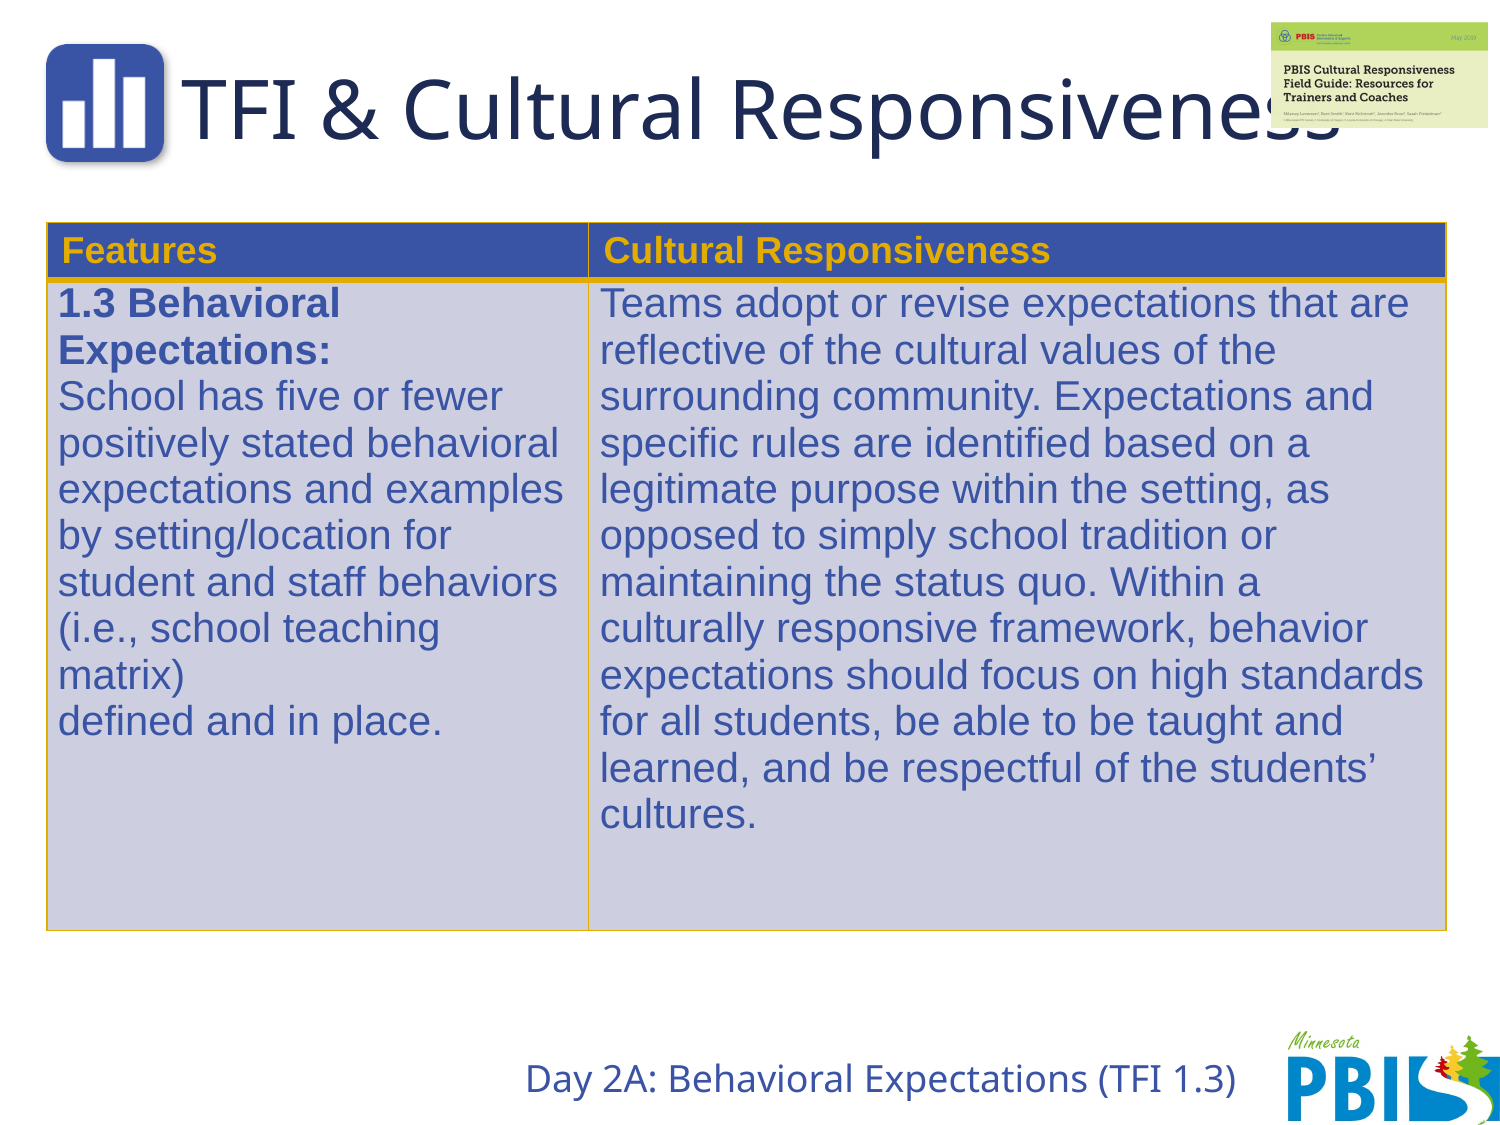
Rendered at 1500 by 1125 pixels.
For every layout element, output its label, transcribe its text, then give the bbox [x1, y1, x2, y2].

table_cell Teams adopt or revise expectations that are reflective of the cultural values of the surrounding community. Expectations and specific rules are identified based on a legitimate purpose within the setting, as opposed to simply school tradition or maintaining the status quo. Within a culturally responsive framework, behavior expectations should focus on high standards for all students, be able to be taught and learned, and be respectful of the students’ cultures. [589, 283, 1445, 930]
picture [1301, 1068, 1312, 1085]
table_header Cultural Responsiveness [589, 223, 1445, 277]
title TFI & Cultural Responsiveness [167, 47, 1375, 166]
picture [46, 44, 164, 163]
picture [1288, 1031, 1500, 1125]
picture [1271, 22, 1488, 129]
table_cell 1.3 Behavioral Expectations: School has five or fewer positively stated behavioral expectations and examples by setting/location for student and staff behaviors (i.e., school teaching matrix) defined and in place. [48, 283, 588, 930]
table_header Features [48, 223, 588, 277]
